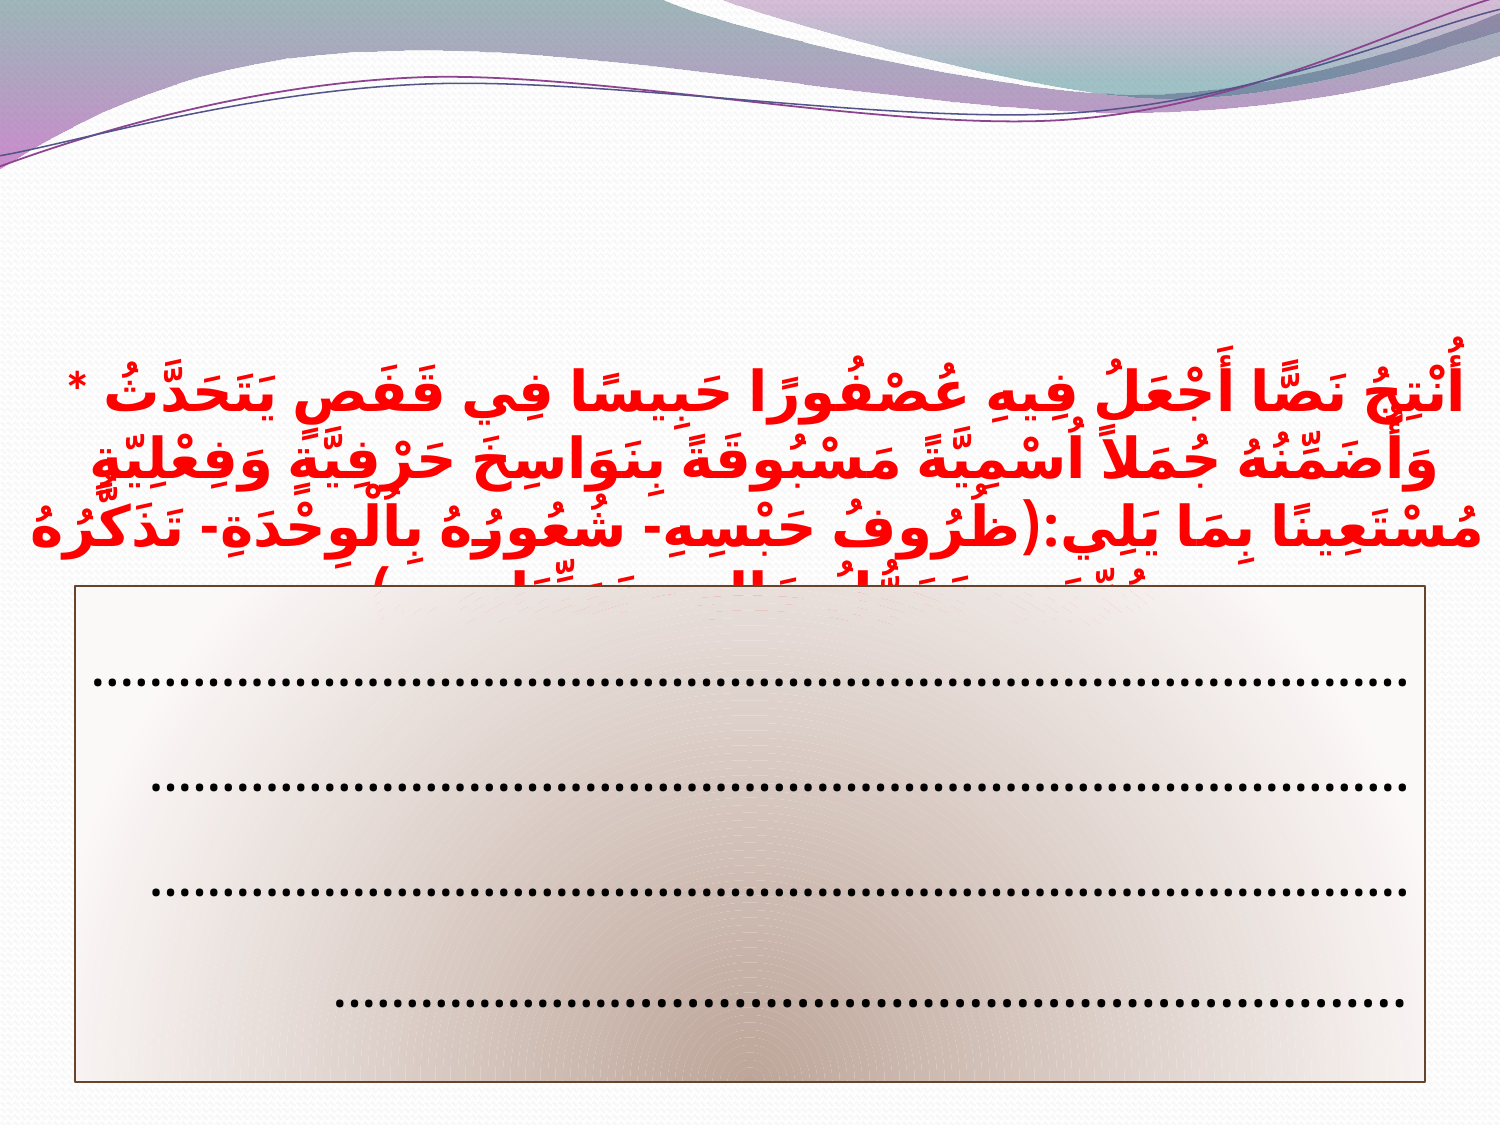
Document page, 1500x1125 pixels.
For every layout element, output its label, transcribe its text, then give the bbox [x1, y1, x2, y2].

title * أُنْتِجُ نَصًّا أَجْعَلُ فِيهِ عُصْفُورًا حَبِيسًا فِي قَفَصٍ يَتَحَدَّثُ وَأُضَمِّنُهُ جُمَلاً اُسْمِيَّةً مَسْبُوقَةً بِنَوَاسِخَ حَرْفِيَّةٍ وَفِعْلِيّةٍ مُسْتَعِينًا بِمَا يَلِي:(ظُرُوفُ حَبْسِهِ- شُعُورُهُ بِاُلْوِحْدَةِ- تَذَكُّرُهُ حُرِّيَتِهِ- تَحَوُّلُ حَالِهِ – تَمَنِّيَاتِهِ ...) [29, 137, 1500, 693]
list ............................................................................................................................................................................................................................................................................................................................................... [74, 585, 1426, 1083]
